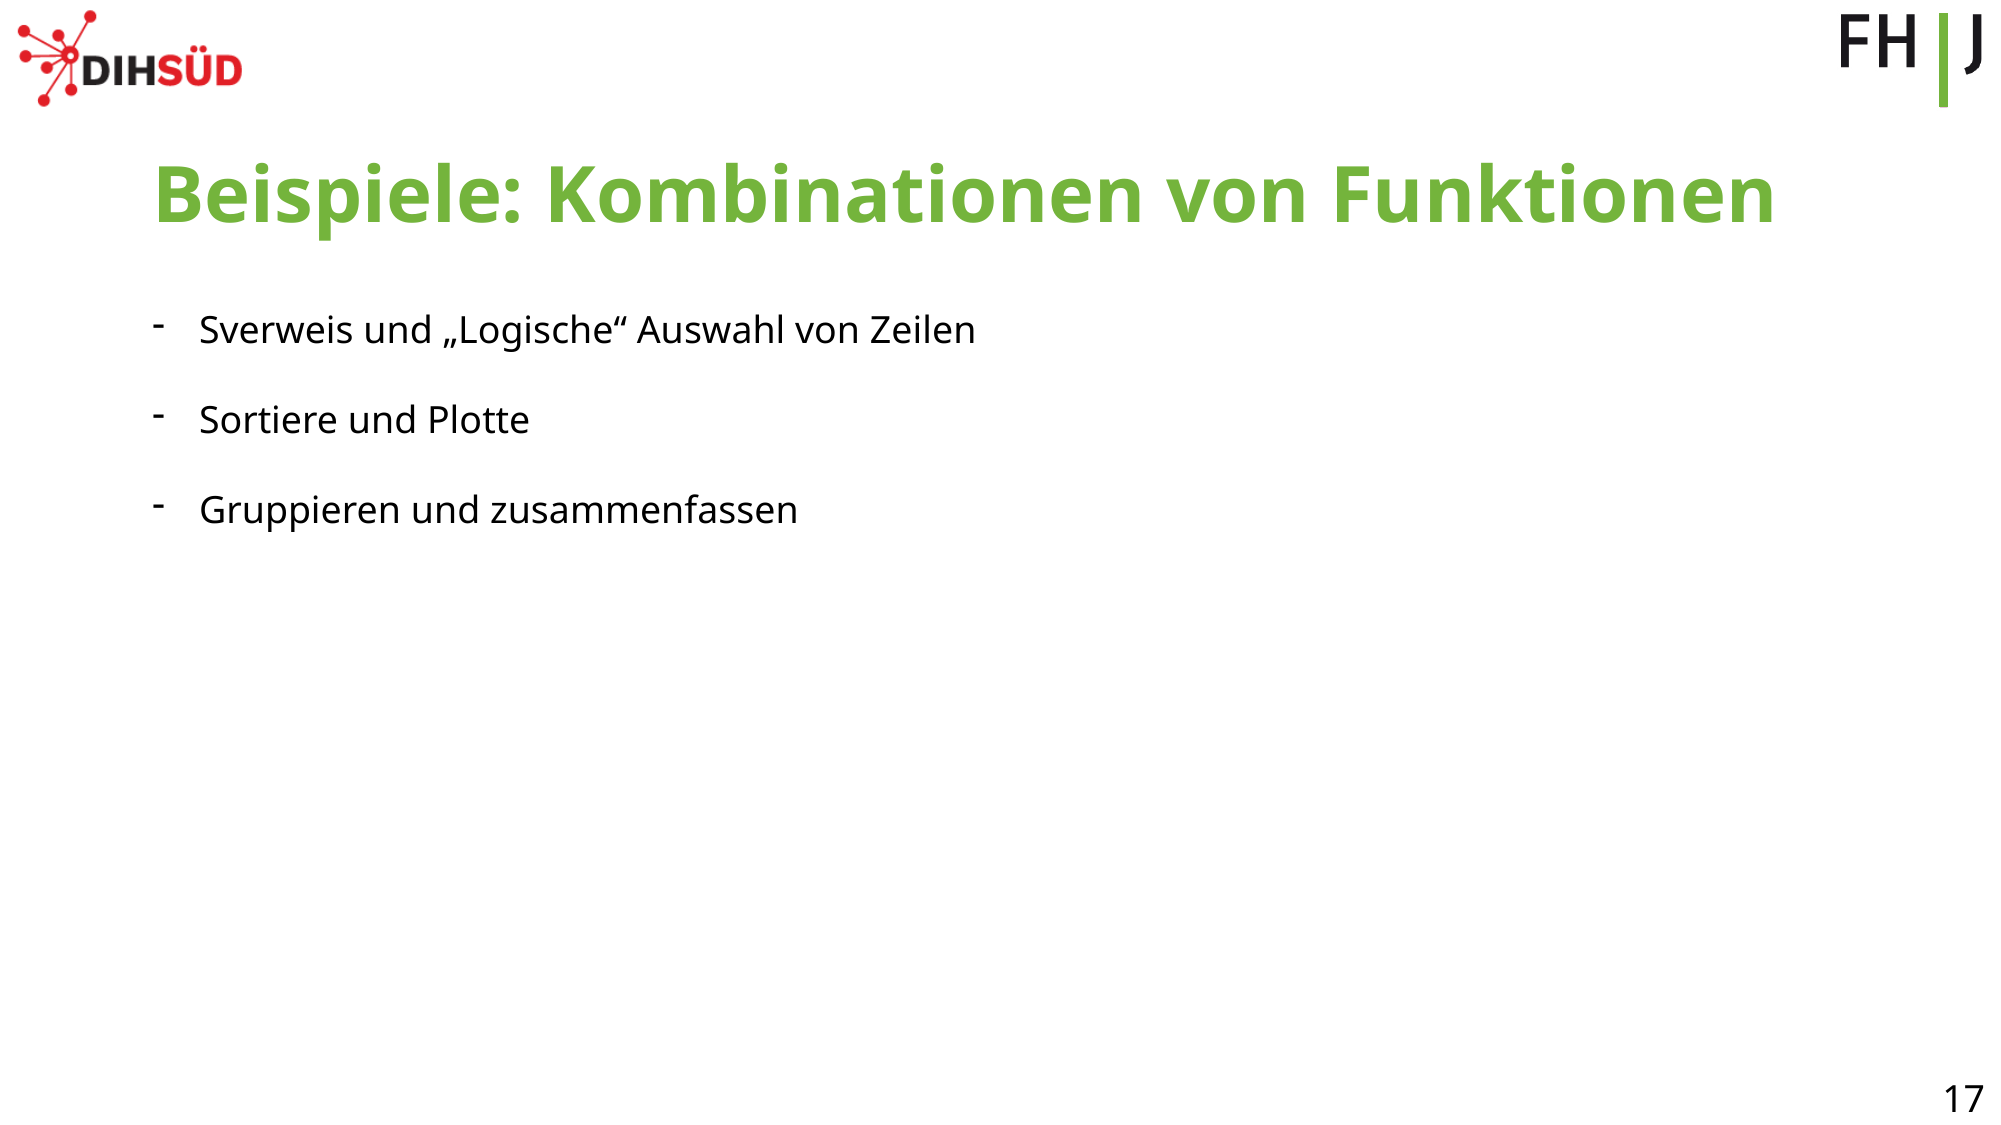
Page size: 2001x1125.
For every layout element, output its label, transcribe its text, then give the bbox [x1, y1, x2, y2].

picture [1759, 0, 1991, 132]
title Beispiele: Kombinationen von Funktionen [137, 117, 1863, 278]
text_box Sverweis und „Logische“ Auswahl von Zeilen Sortiere und Plotte Gruppieren und zusammenfassen [137, 298, 1614, 674]
picture [0, 0, 262, 118]
